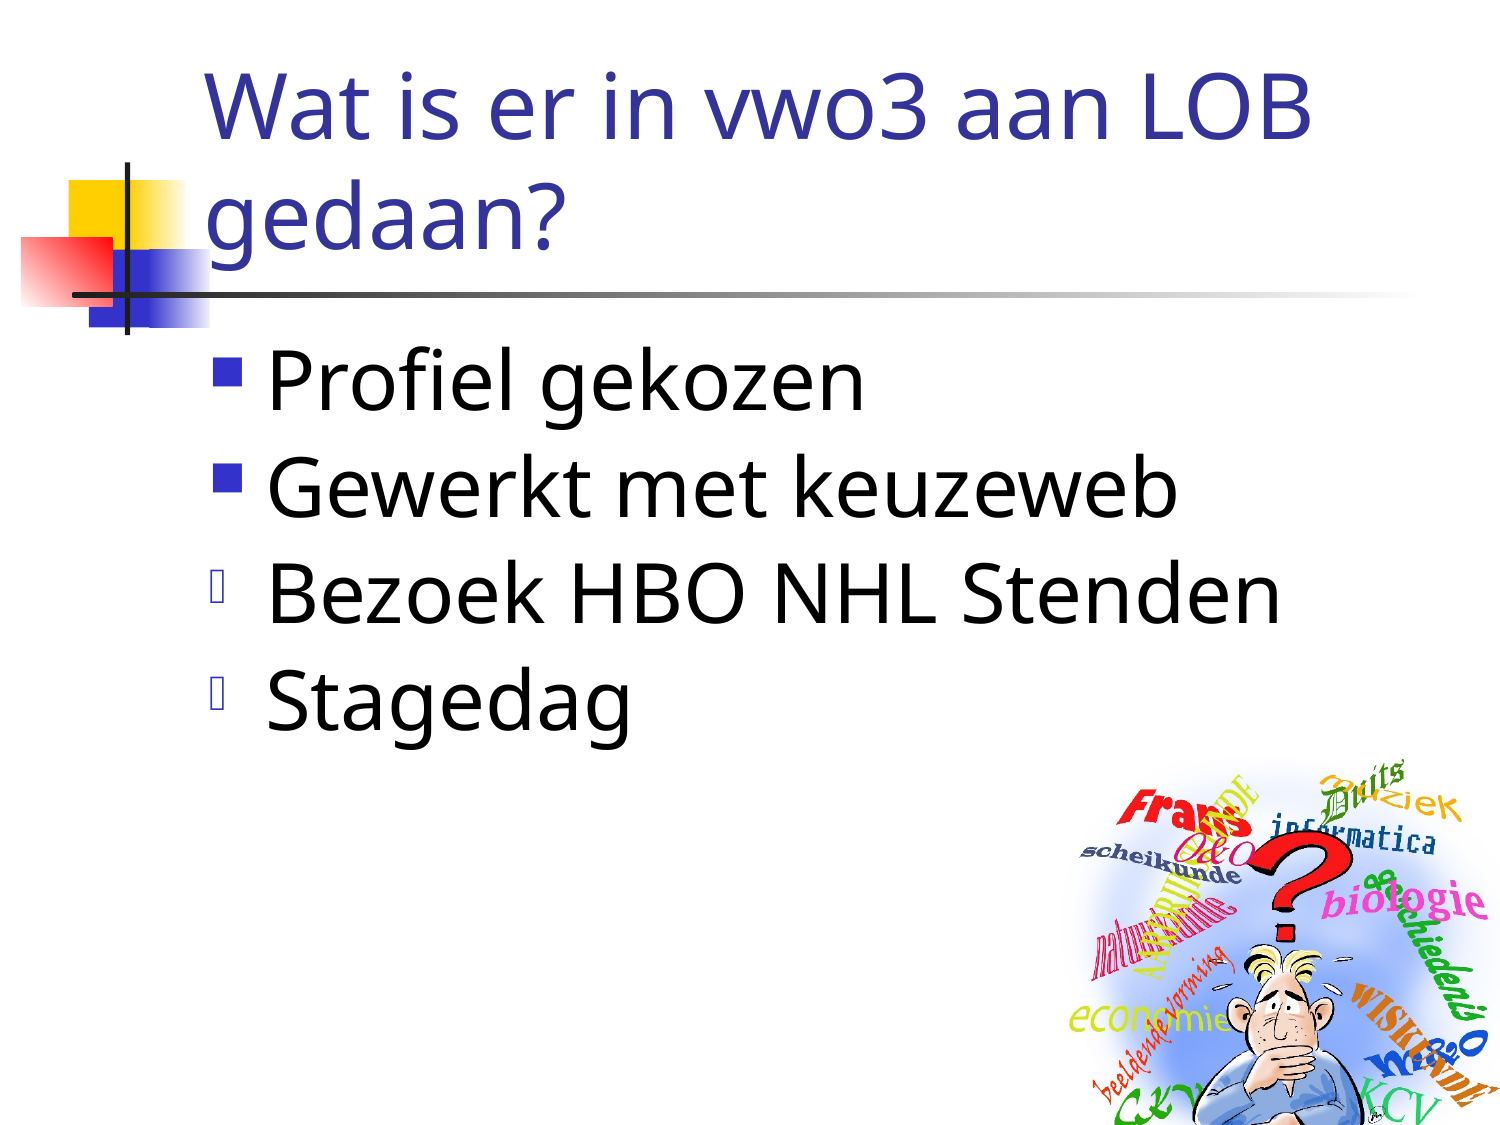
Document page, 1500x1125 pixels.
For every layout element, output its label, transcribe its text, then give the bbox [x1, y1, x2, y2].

title Wat is er in vwo3 aan LOB gedaan? [188, 35, 1468, 275]
picture [1061, 758, 1500, 1125]
list Profiel gekozen Gewerkt met keuzeweb Bezoek HBO NHL Stenden Stagedag [193, 331, 1469, 1006]
